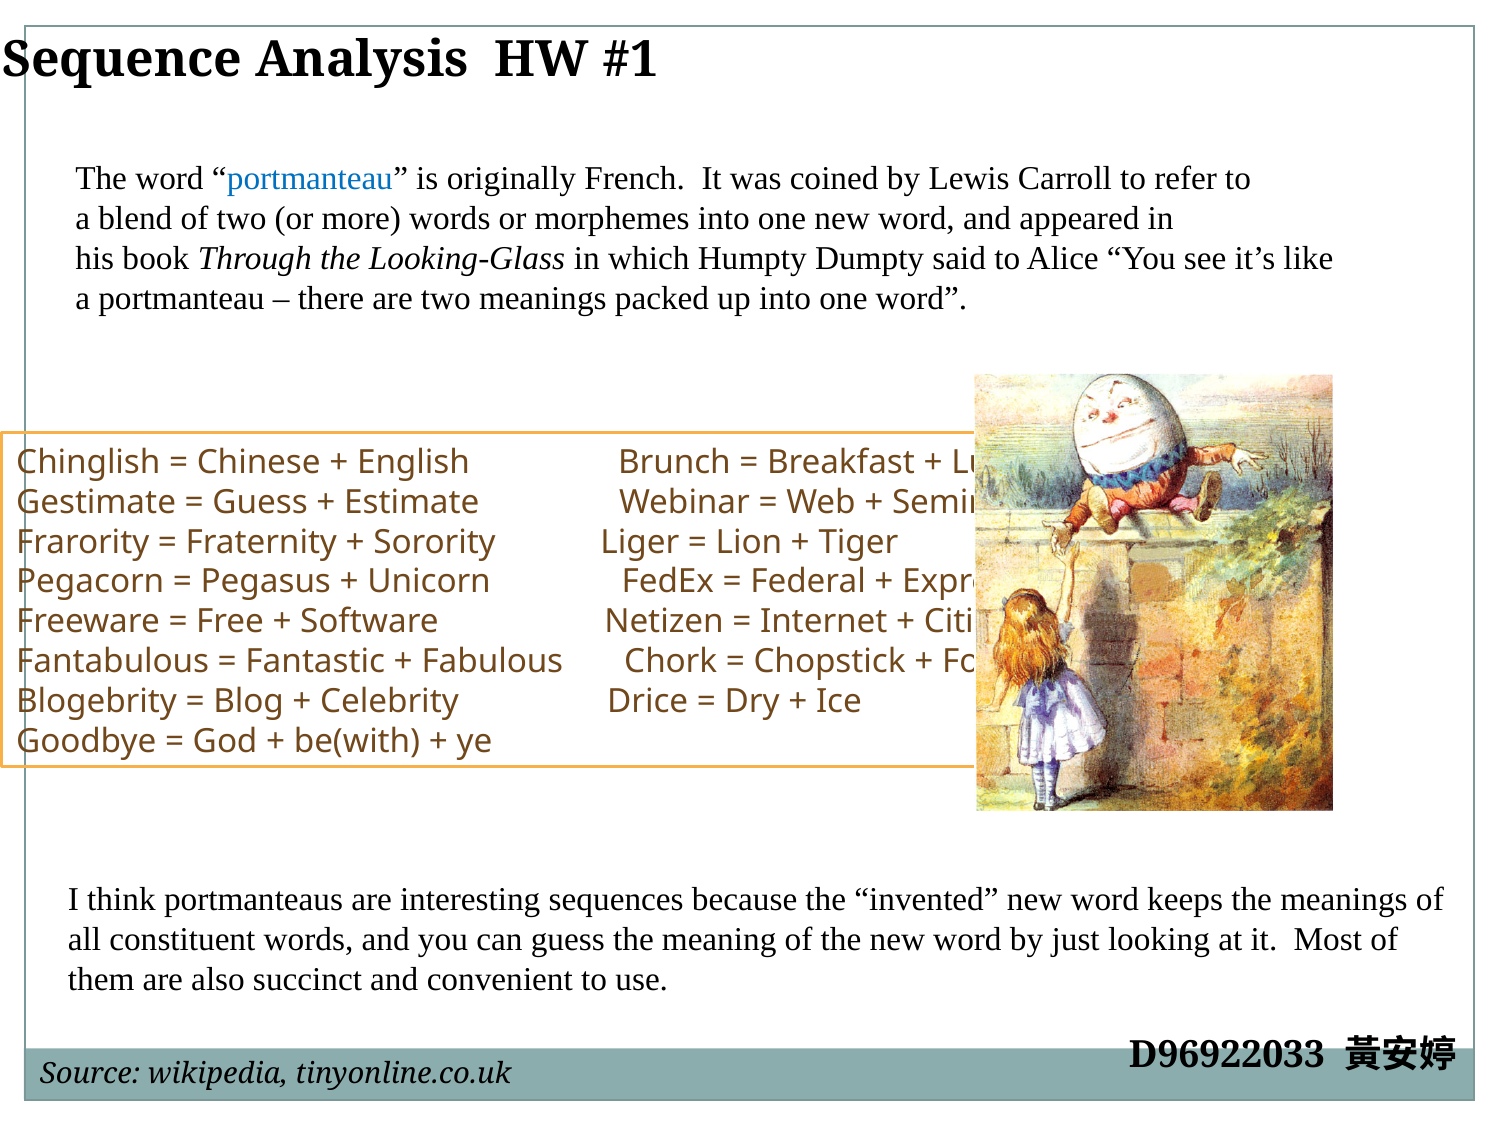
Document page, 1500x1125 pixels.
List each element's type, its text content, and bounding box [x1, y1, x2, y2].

text_box Chinglish = Chinese + English Brunch = Breakfast + Lunch Gestimate = Guess + Estimate Webinar = Web + Seminar Frarority = Fraternity + Sorority Liger = Lion + Tiger Pegacorn = Pegasus + Unicorn FedEx = Federal + Express Freeware = Free + Software Netizen = Internet + Citizen Fantabulous = Fantastic + Fabulous Chork = Chopstick + Fork Blogebrity = Blog + Celebrity Drice = Dry + Ice Goodbye = God + be(with) + ye [1, 432, 967, 767]
text_box D96922033 黃安婷 [1113, 1023, 1472, 1083]
picture [974, 373, 1333, 811]
text_box Source: wikipedia, tinyonline.co.uk [25, 1046, 527, 1097]
text_box Sequence Analysis HW #1 [0, 19, 674, 94]
text_box I think portmanteaus are interesting sequences because the “invented” new word keeps the meanings of all constituent words, and you can guess the meaning of the new word by just looking at it. Most of them are also succinct and convenient to use. [53, 869, 1465, 1005]
text_box The word “portmanteau” is originally French. It was coined by Lewis Carroll to refer to a blend of two (or more) words or morphemes into one new word, and appeared in his book Through the Looking-Glass in which Humpty Dumpty said to Alice “You see it’s like a portmanteau – there are two meanings packed up into one word”. [60, 148, 1358, 324]
